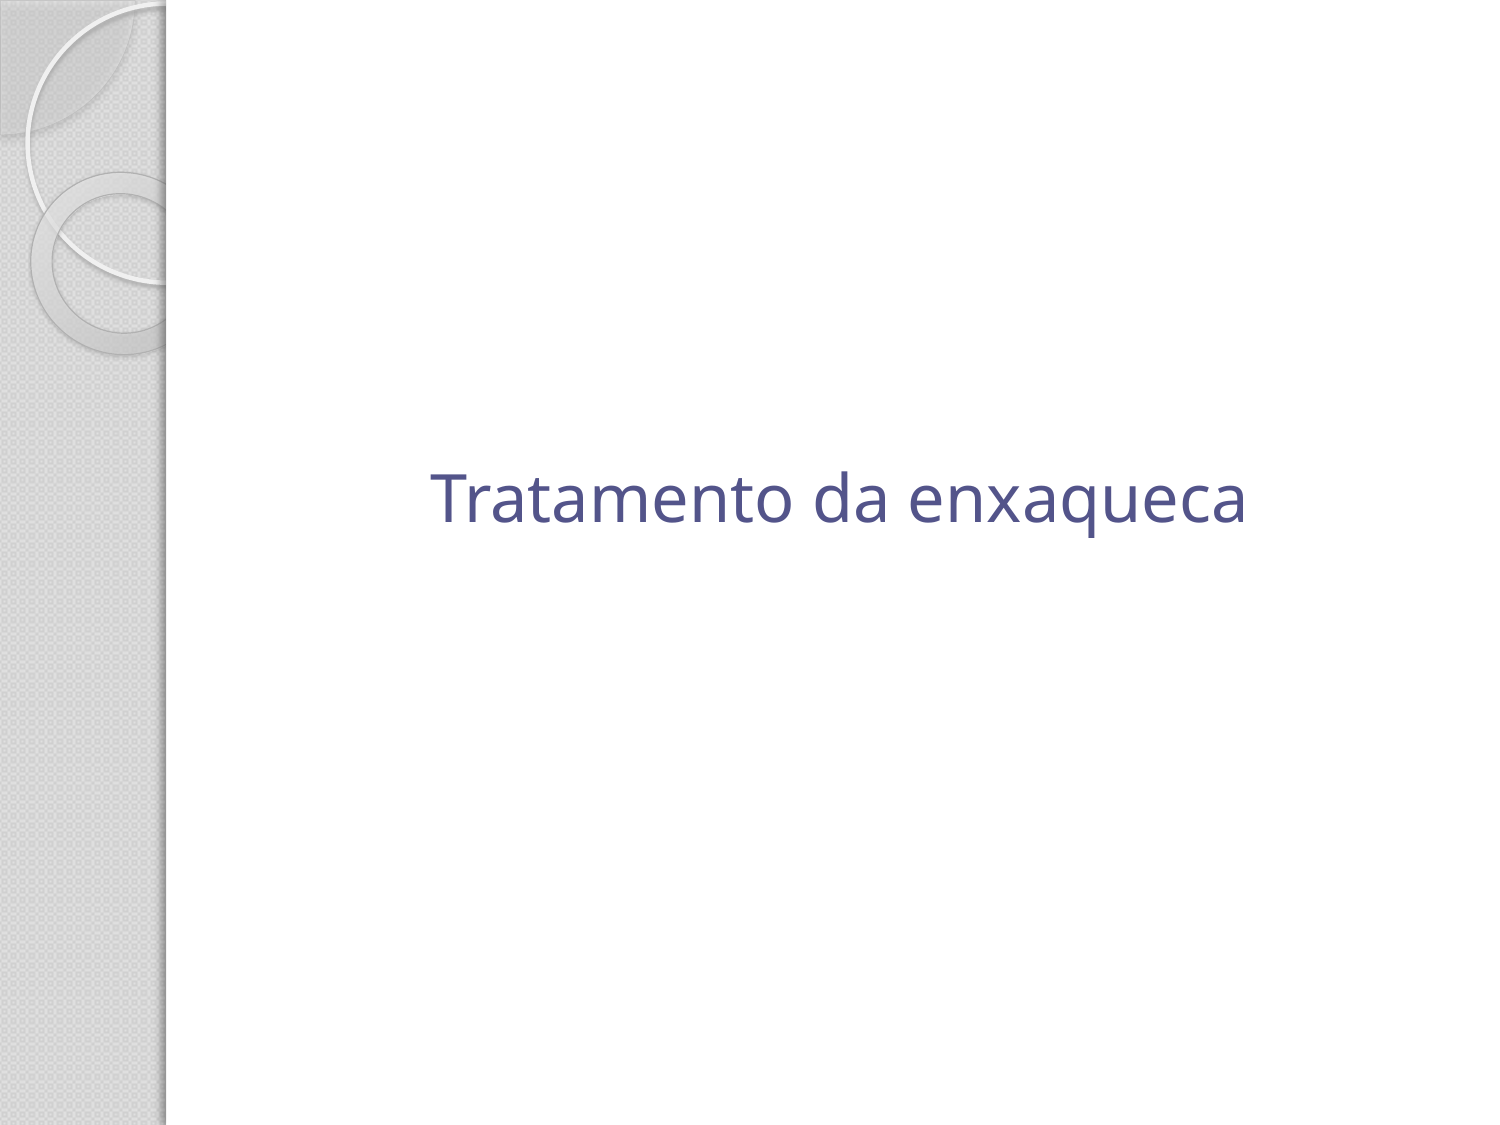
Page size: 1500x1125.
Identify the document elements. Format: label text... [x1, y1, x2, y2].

list Tratamento da enxaqueca [218, 78, 1449, 1035]
